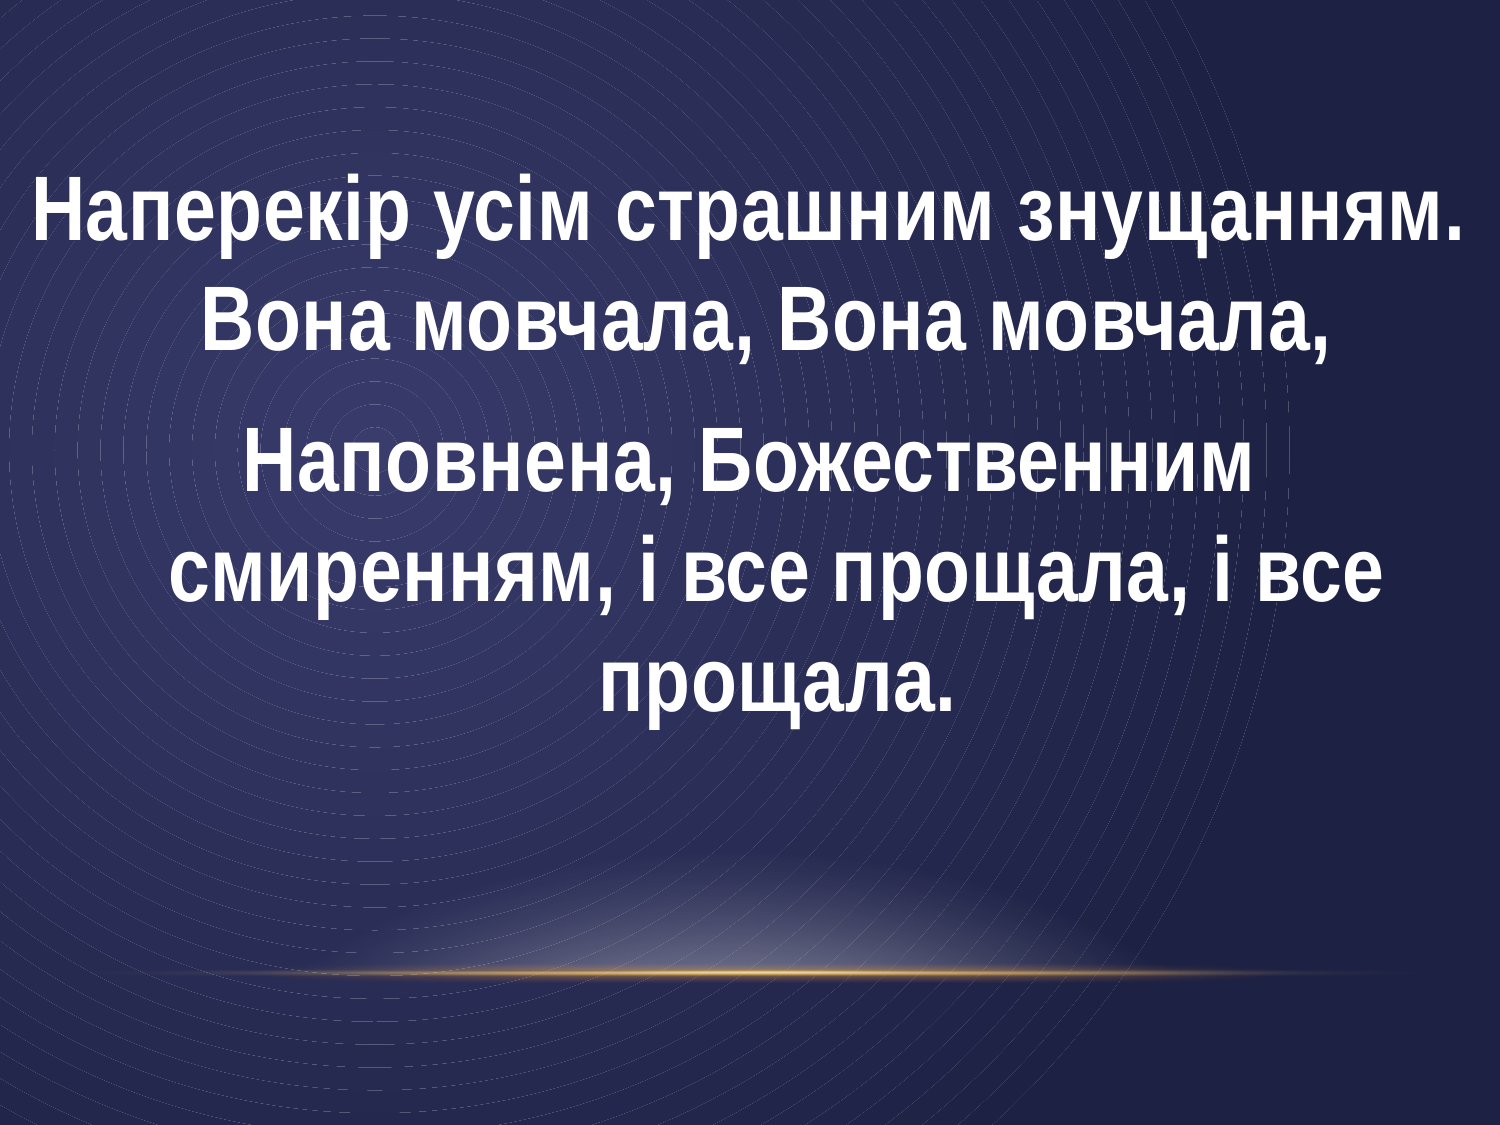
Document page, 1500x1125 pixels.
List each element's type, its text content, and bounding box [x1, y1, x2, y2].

list Наперекір усім страшним знущанням. Вона мовчала, Вона мовчала, Наповнена, Божественним смиренням, і все прощала, і все прощала. [0, 0, 1500, 1125]
